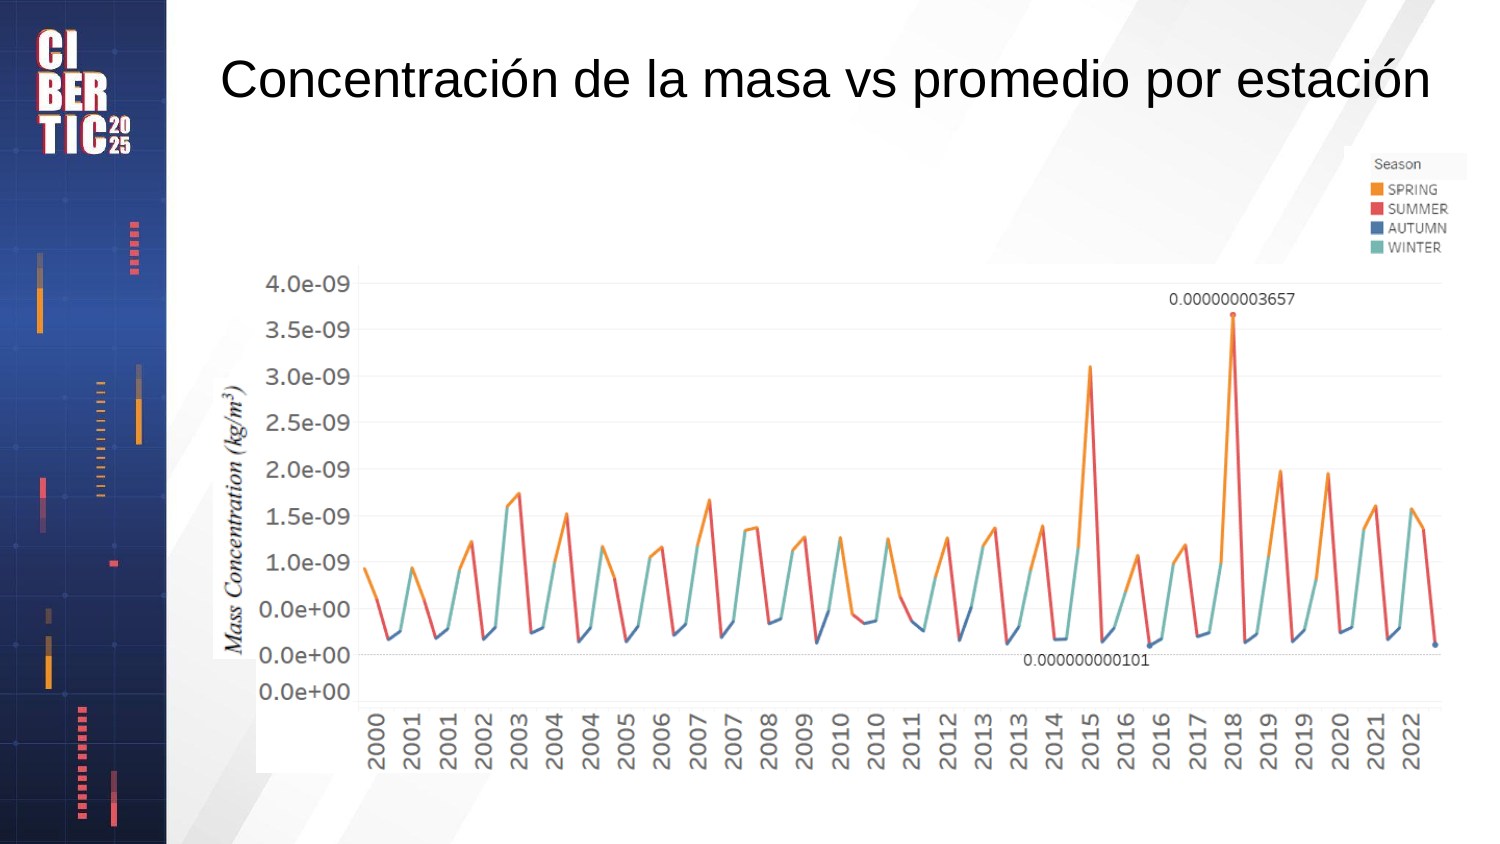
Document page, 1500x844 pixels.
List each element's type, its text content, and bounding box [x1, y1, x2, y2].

title Concentración de la masa vs promedio por estación [205, 30, 1449, 125]
picture [0, 0, 1500, 844]
